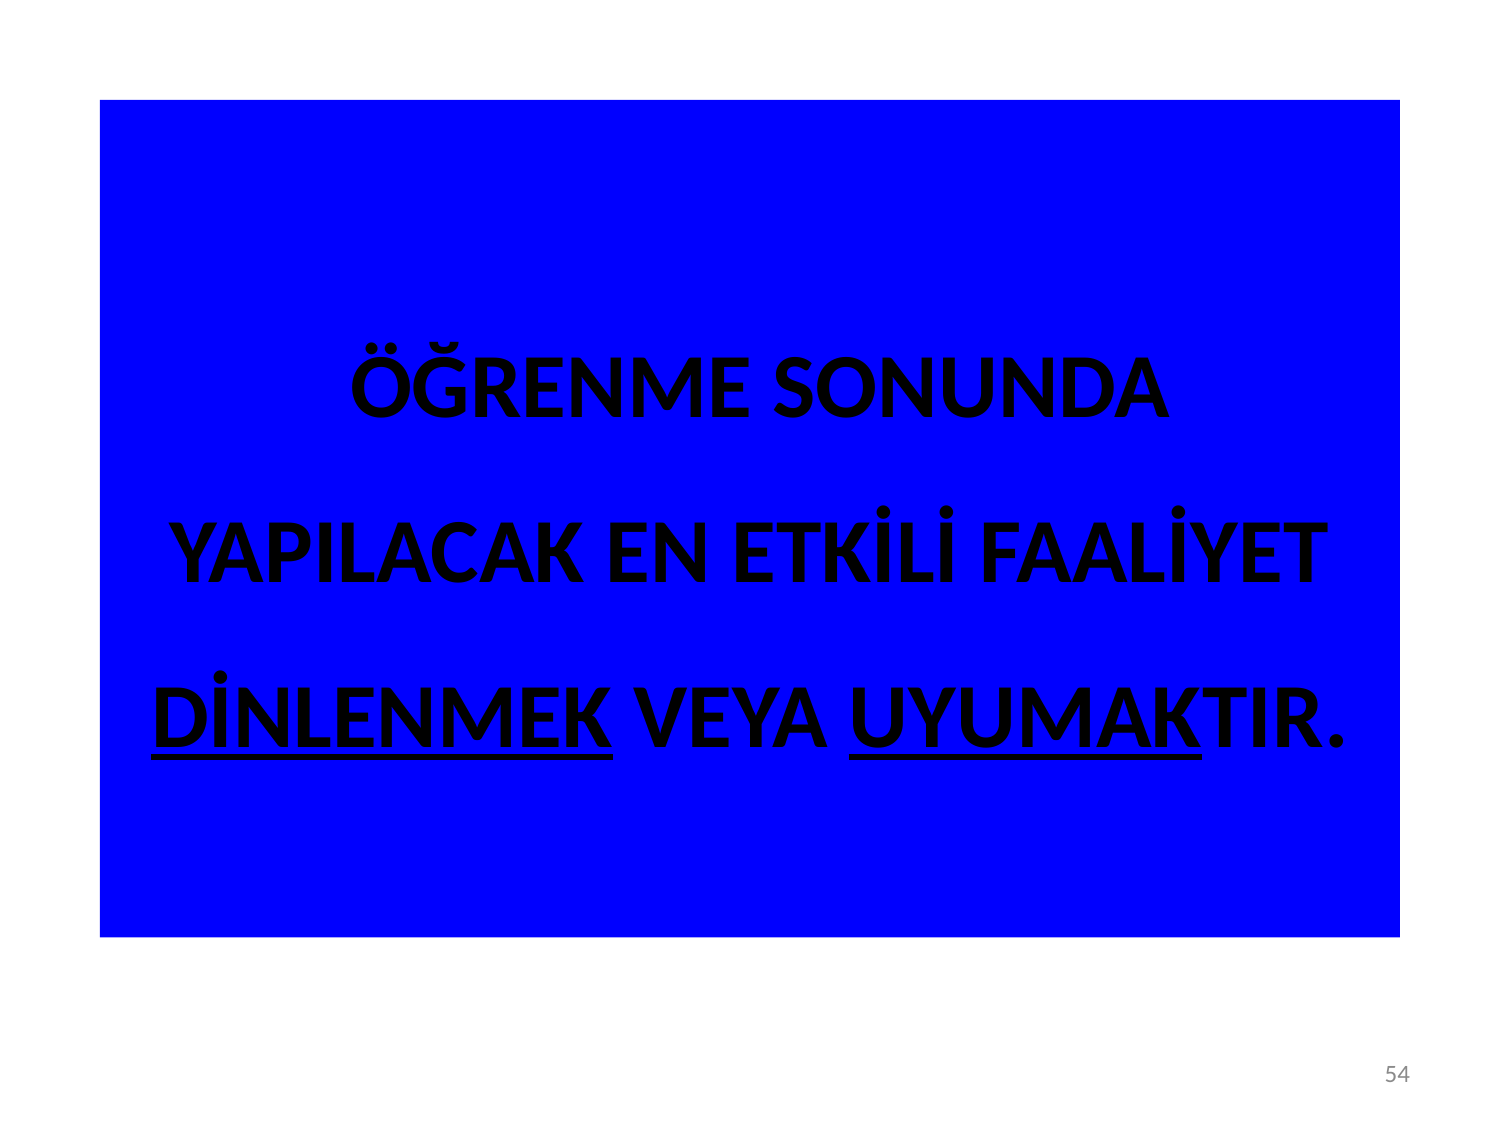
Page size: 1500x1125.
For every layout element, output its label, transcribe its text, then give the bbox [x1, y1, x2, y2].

slide_number 54 [1074, 1042, 1425, 1103]
title ÖĞRENME SONUNDA YAPILACAK EN ETKİLİ FAALİYET DİNLENMEK VEYA UYUMAKTIR. [99, 99, 1400, 938]
